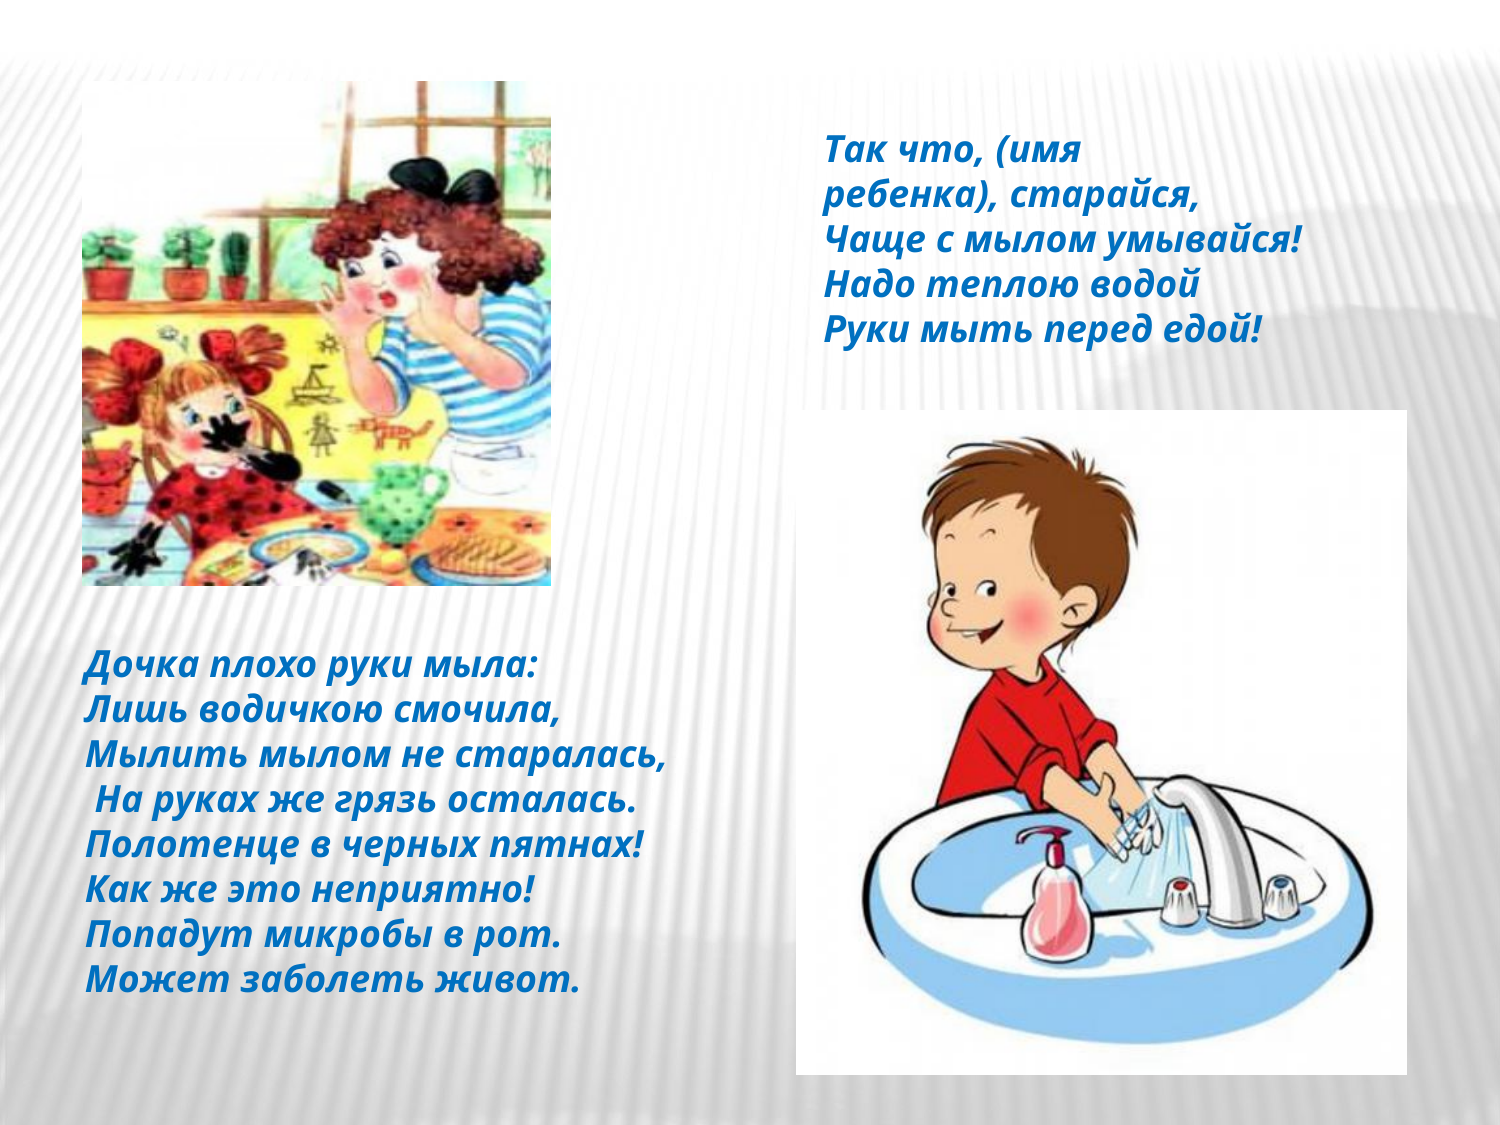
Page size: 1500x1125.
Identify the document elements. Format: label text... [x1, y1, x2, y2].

text_box Дочка плохо руки мыла: Лишь водичкою смочила, Мылить мылом не старалась, На руках же грязь осталась. Полотенце в черных пятнах! Как же это неприятно! Попадут микробы в рот. Может заболеть живот. [70, 632, 786, 1008]
text_box Так что, (имя ребенка), старайся, Чаще с мылом умывайся! Надо теплою водой Руки мыть перед едой! [808, 117, 1383, 402]
picture [796, 409, 1407, 1075]
picture [81, 81, 552, 587]
